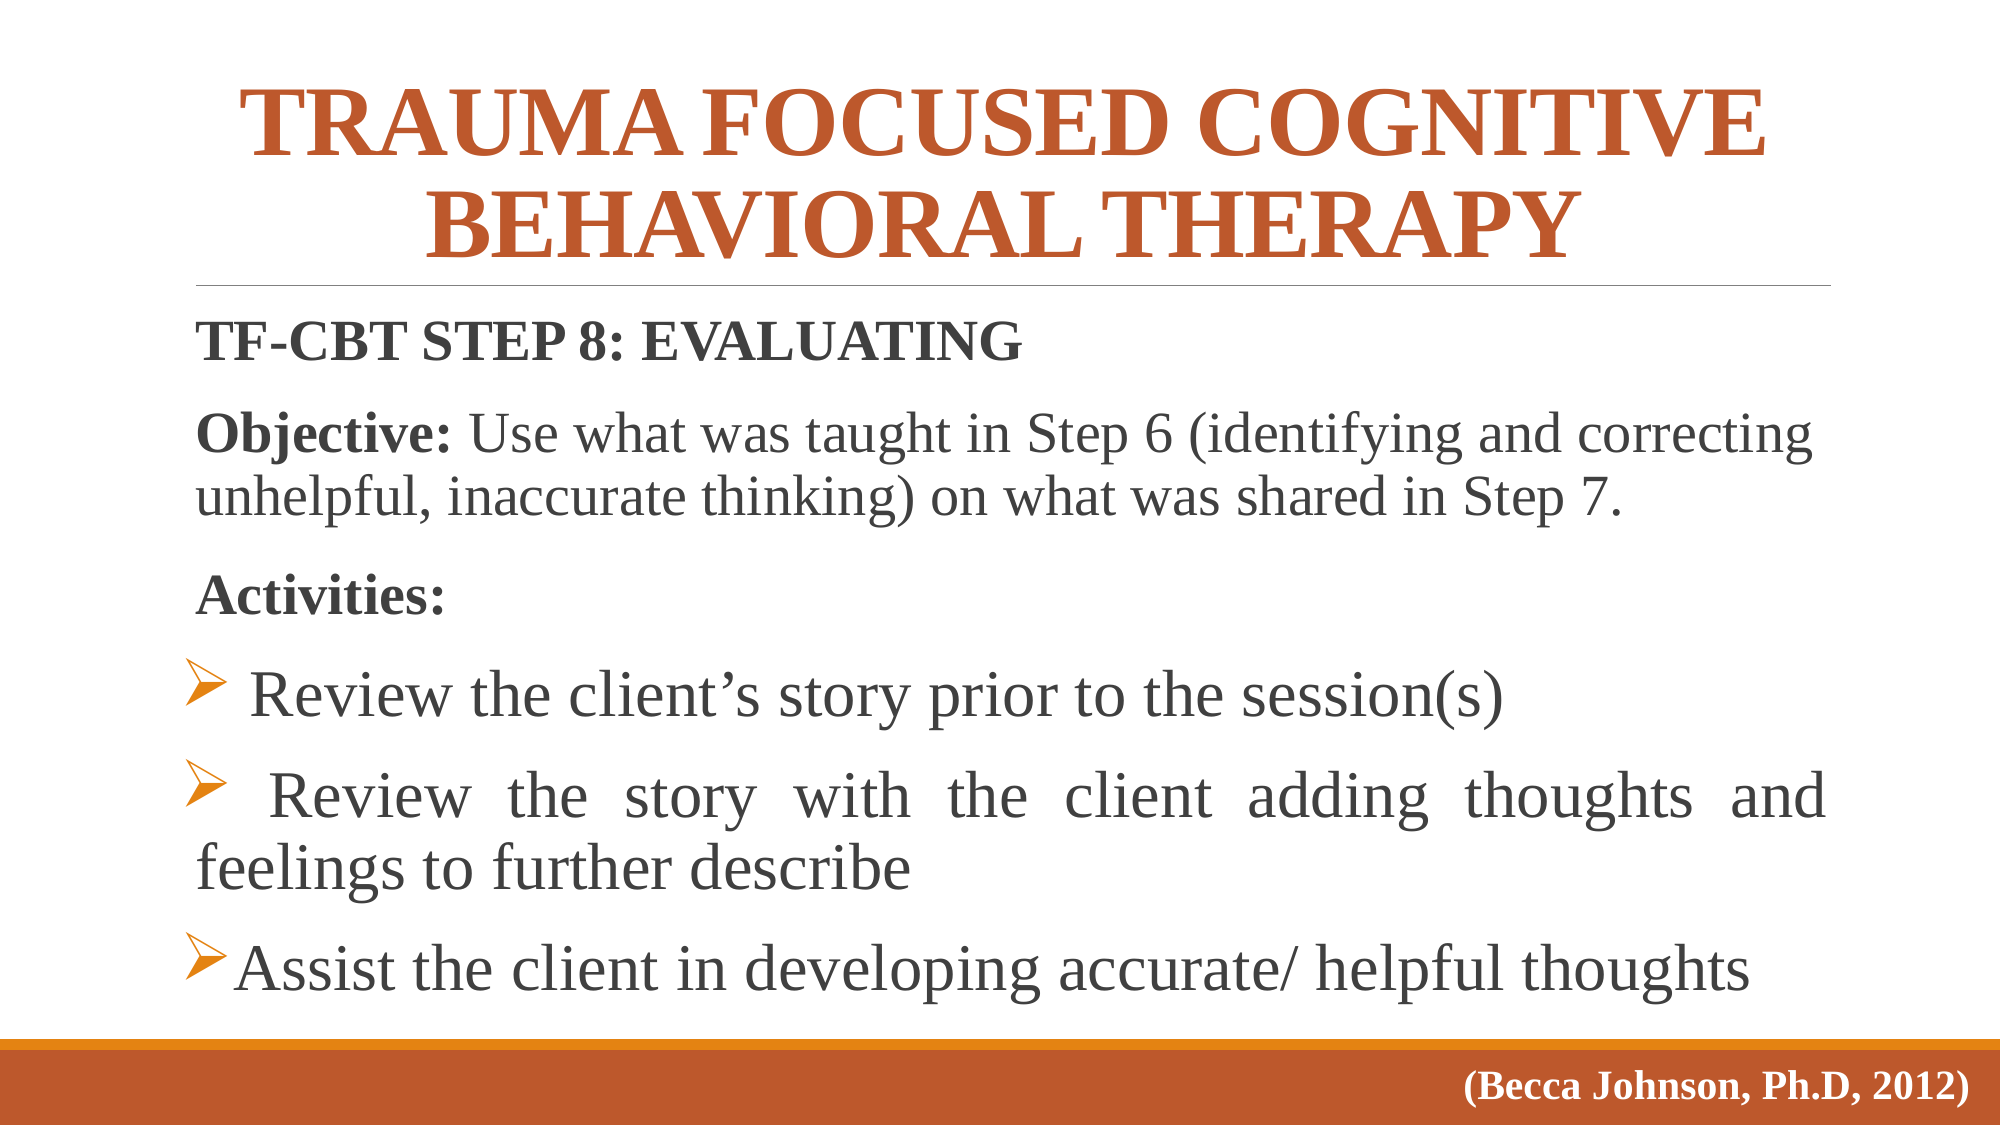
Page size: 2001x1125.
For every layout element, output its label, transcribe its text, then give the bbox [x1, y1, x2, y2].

text_box (Becca Johnson, Ph.D, 2012) [1448, 1050, 2000, 1115]
list TF-CBT Step 8: Evaluating Objective: Use what was taught in Step 6 (identifying and correcting unhelpful, inaccurate thinking) on what was shared in Step 7. Activities: Review the client’s story prior to the session(s) Review the story with the client adding thoughts and feelings to further describe Assist the client in developing accurate/ helpful thoughts [180, 302, 1830, 1050]
title TRAUMA FOCUSED COGNITIVE BEHAVIORAL THERAPY [180, 47, 1830, 285]
